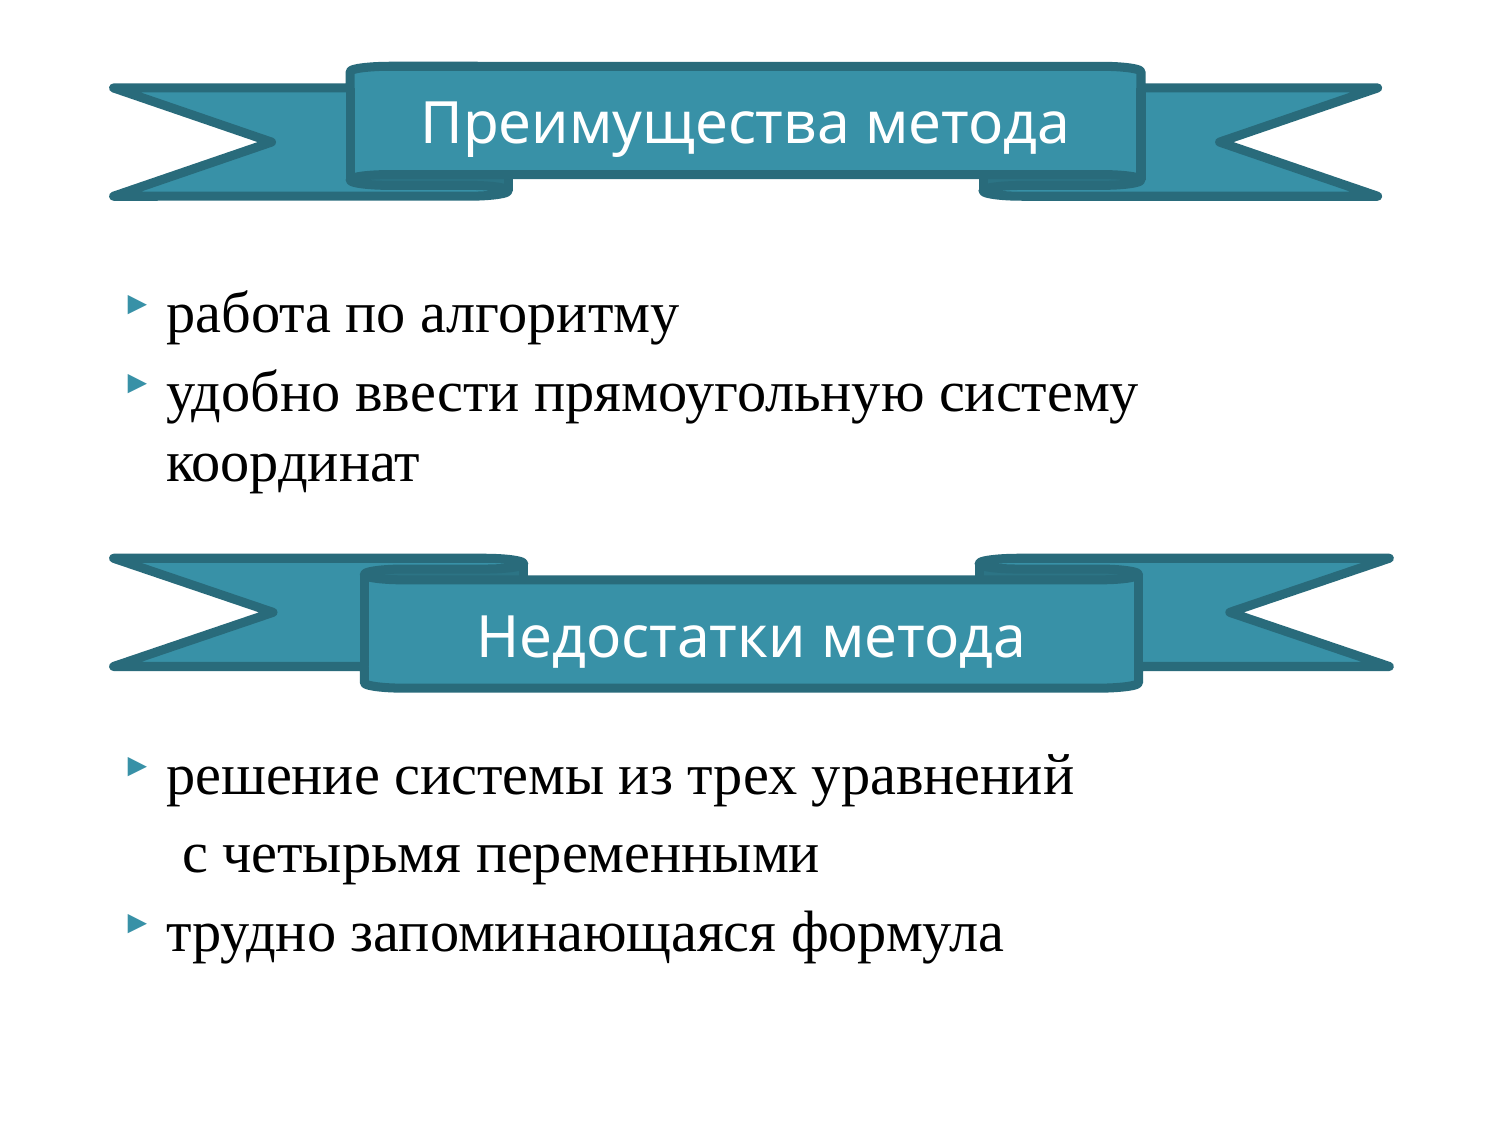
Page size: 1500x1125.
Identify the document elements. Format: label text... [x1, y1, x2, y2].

text_box Недостатки метода [109, 553, 1394, 693]
list работа по алгоритму удобно ввести прямоугольную систему координат решение системы из трех уравнений с четырьмя переменными трудно запоминающаяся формула [91, 267, 1332, 1009]
text_box Преимущества метода [109, 61, 1383, 201]
